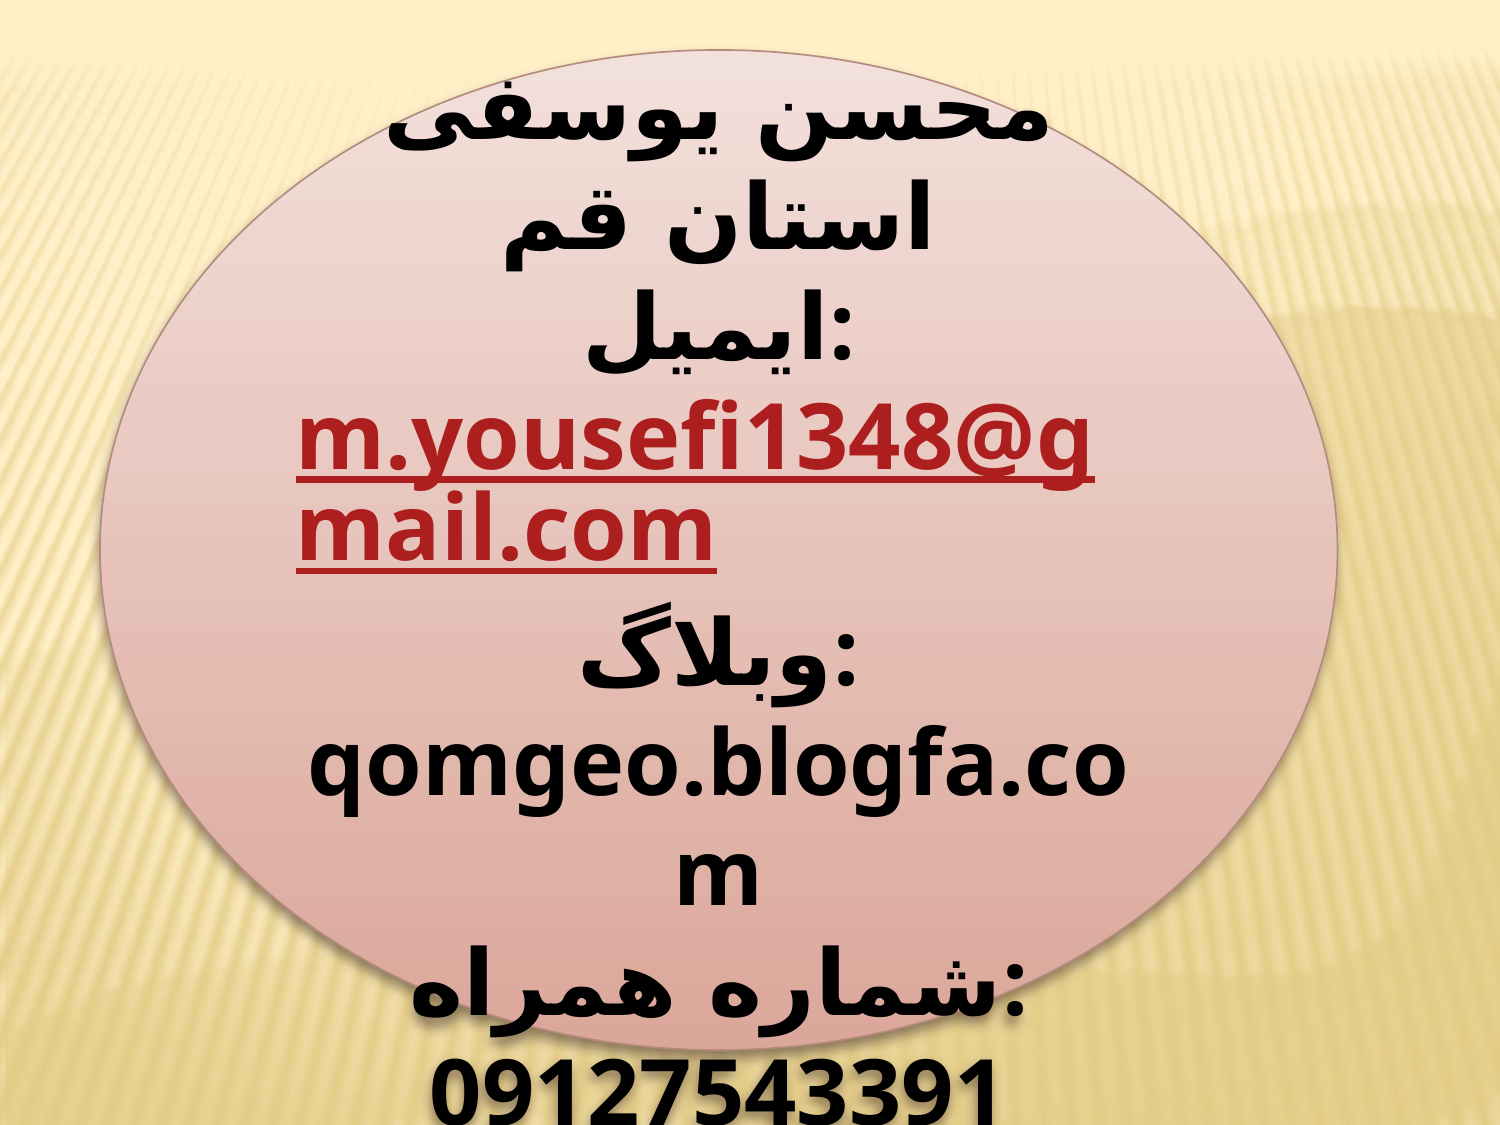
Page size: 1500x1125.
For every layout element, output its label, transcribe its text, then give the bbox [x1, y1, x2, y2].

text_box محسن یوسفی استان قم ایمیل: m.yousefi1348@gmail.com وبلاگ: qomgeo.blogfa.com شماره همراه: 09127543391 [99, 49, 1339, 1051]
